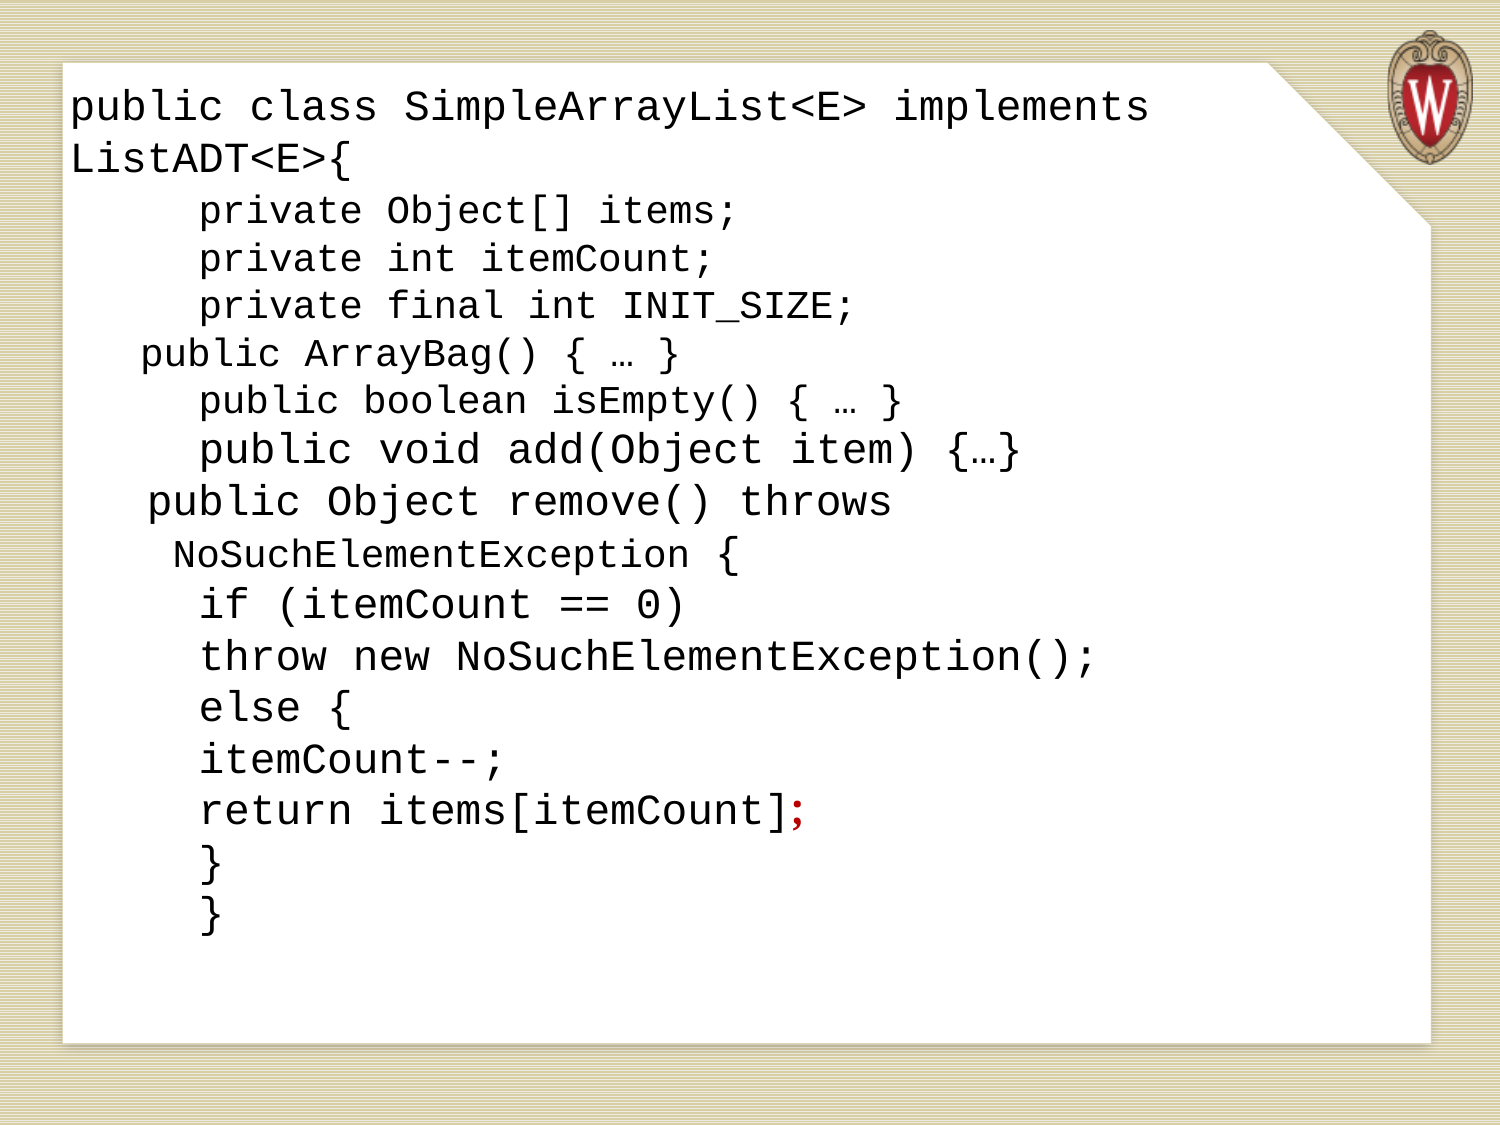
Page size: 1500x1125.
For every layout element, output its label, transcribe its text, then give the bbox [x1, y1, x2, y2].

title public class SimpleArrayList<E> implements ListADT<E>{ private Object[] items; private int itemCount; private final int INIT_SIZE; public ArrayBag() { … } public boolean isEmpty() { … } public void add(Object item) {…} public Object remove() throws NoSuchElementException { if (itemCount == 0) throw new NoSuchElementException(); else { itemCount--; return items[itemCount]; } } [69, 77, 1377, 953]
